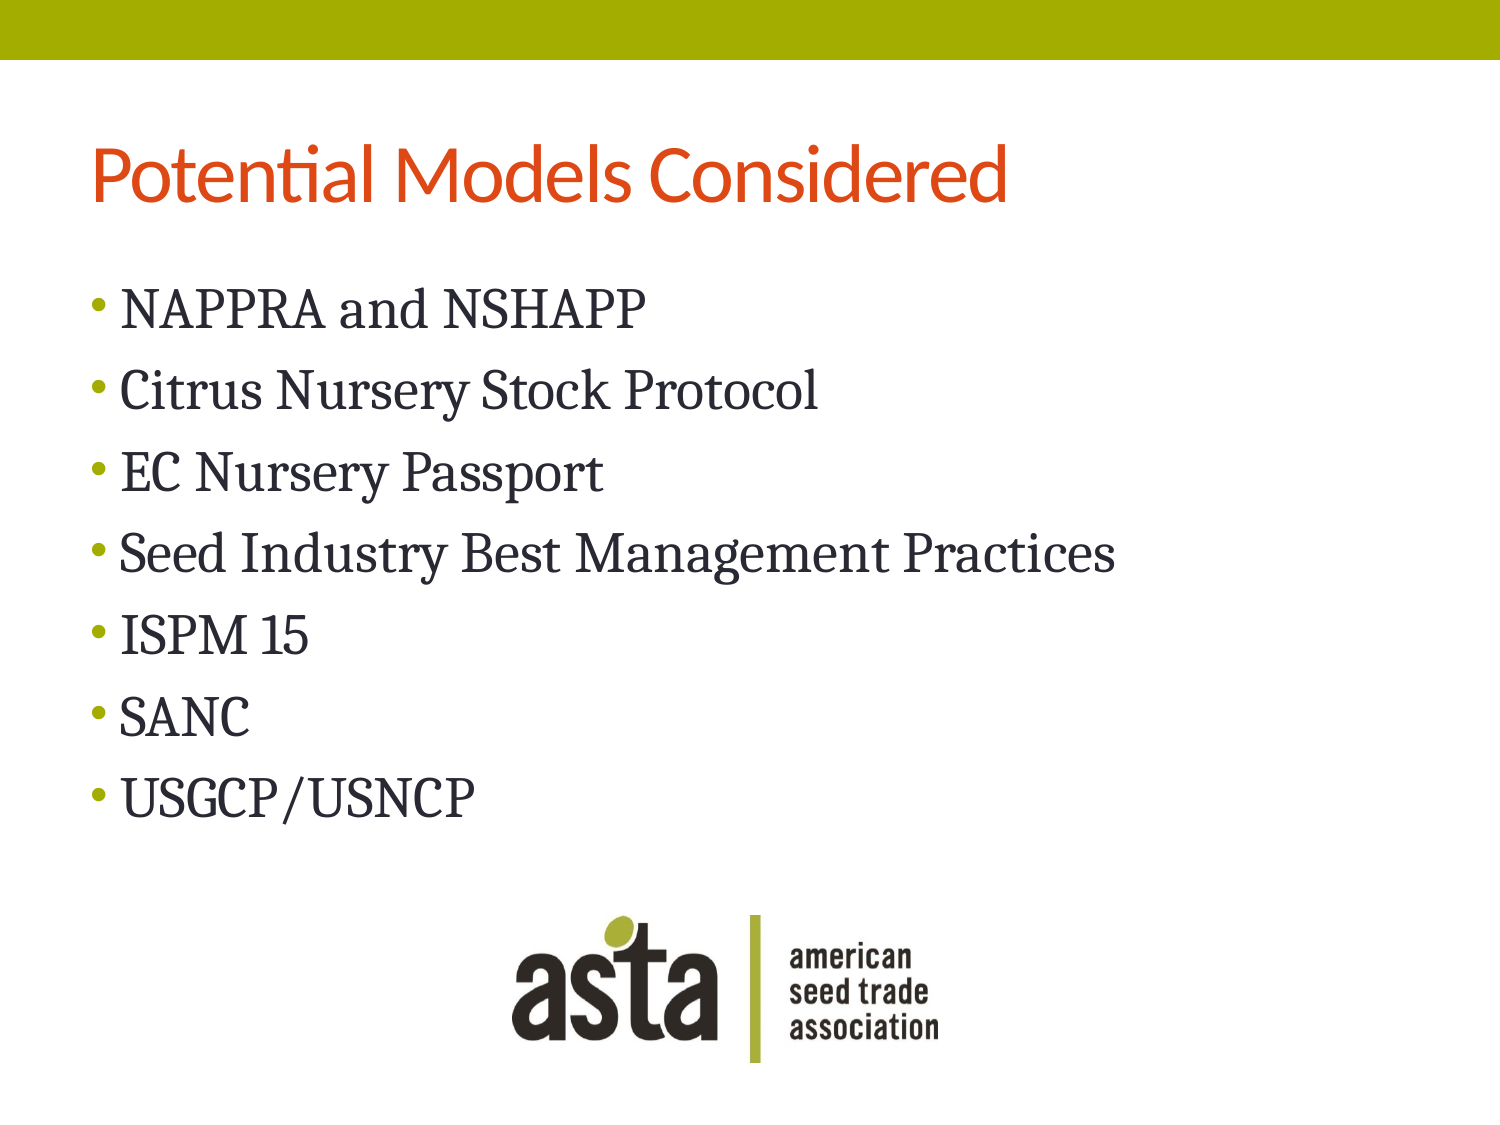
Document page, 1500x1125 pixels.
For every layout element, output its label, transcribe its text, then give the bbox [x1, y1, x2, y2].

title Potential Models Considered [75, 87, 1425, 250]
list NAPPRA and NSHAPP Citrus Nursery Stock Protocol EC Nursery Passport Seed Industry Best Management Practices ISPM 15 SANC USGCP/USNCP [75, 262, 1425, 1063]
